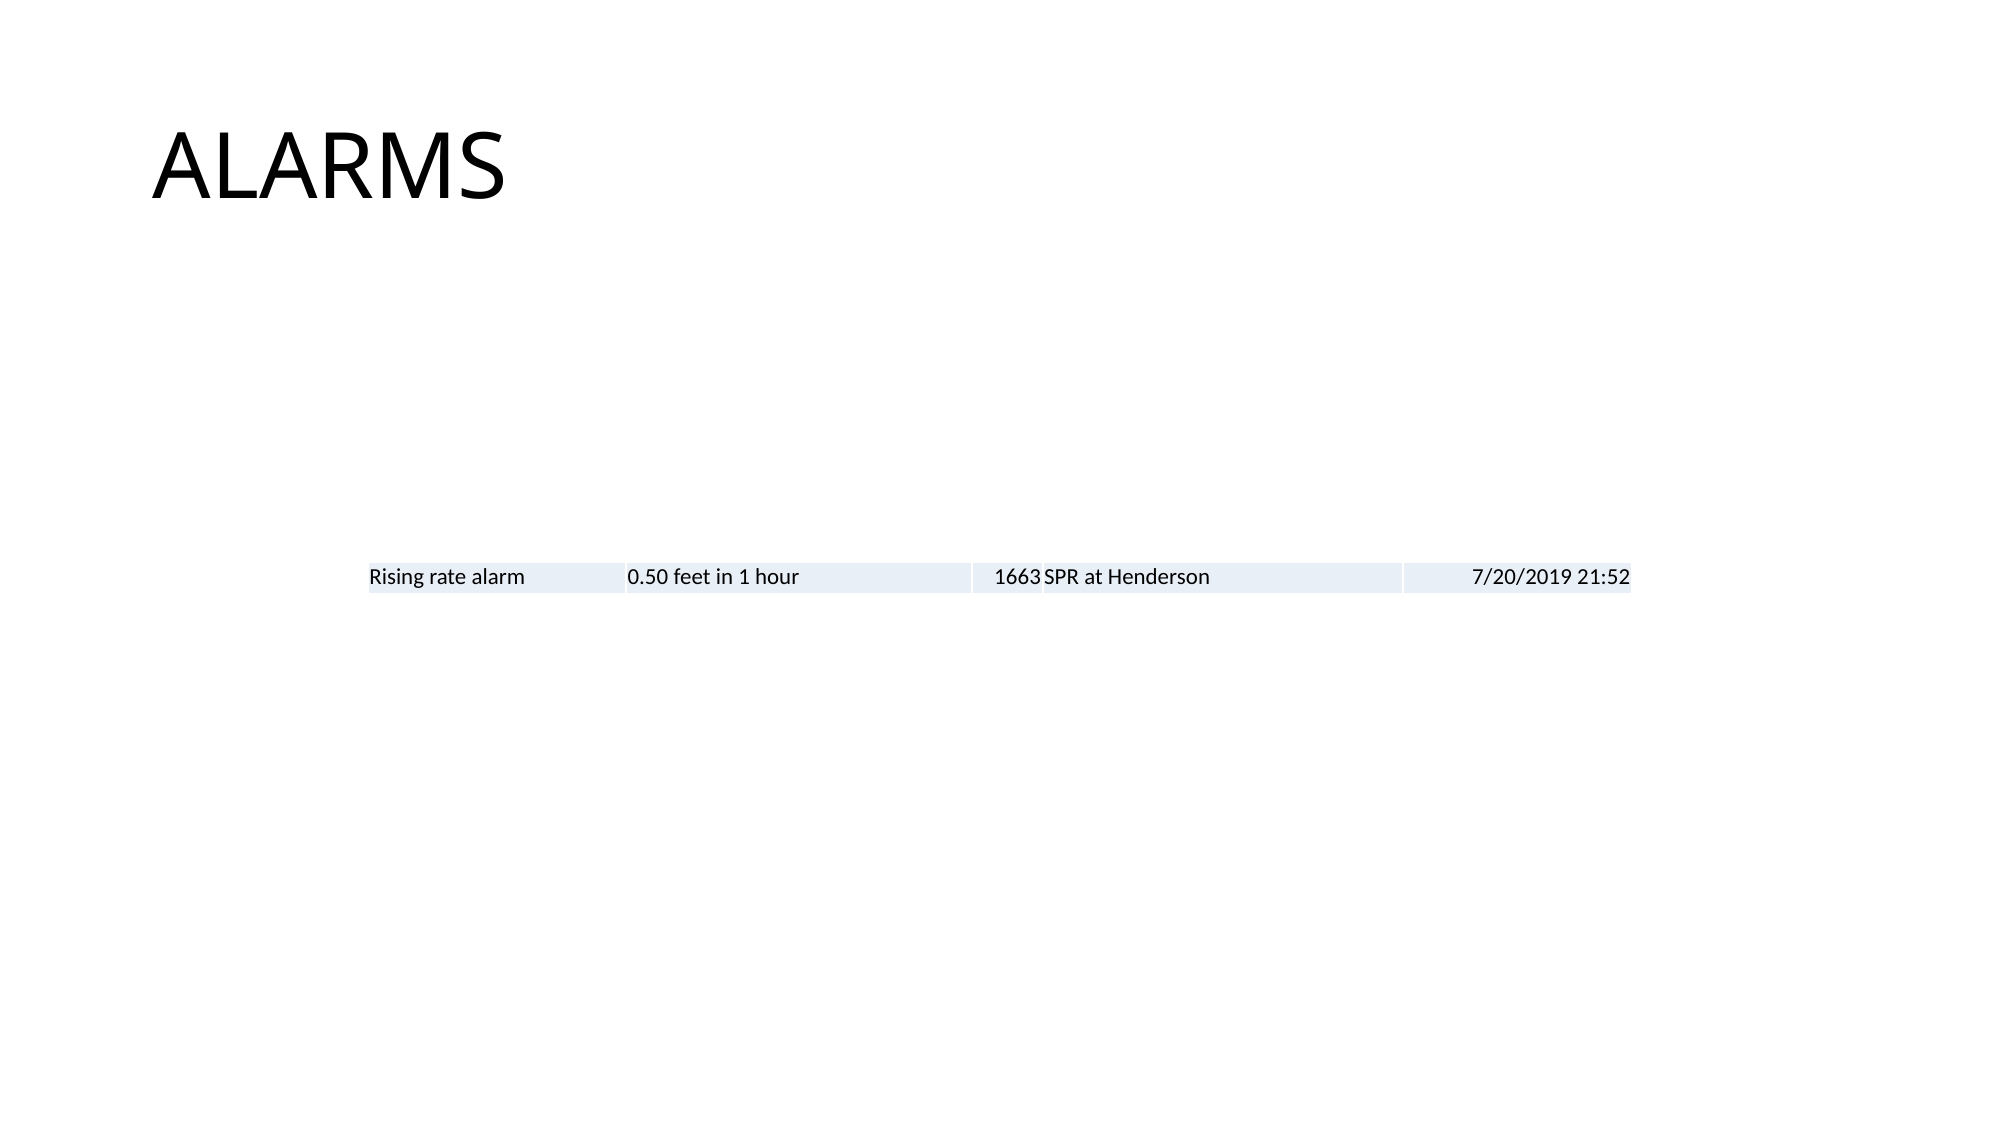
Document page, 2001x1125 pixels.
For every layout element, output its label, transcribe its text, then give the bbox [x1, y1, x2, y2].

title ALARMS [137, 59, 1863, 278]
table_header 1663 [973, 563, 1042, 593]
table_header 7/20/2019 21:52 [1404, 563, 1631, 593]
table_header 0.50 feet in 1 hour [627, 563, 971, 593]
table_header Rising rate alarm [369, 563, 625, 593]
table_header SPR at Henderson [1044, 563, 1402, 593]
